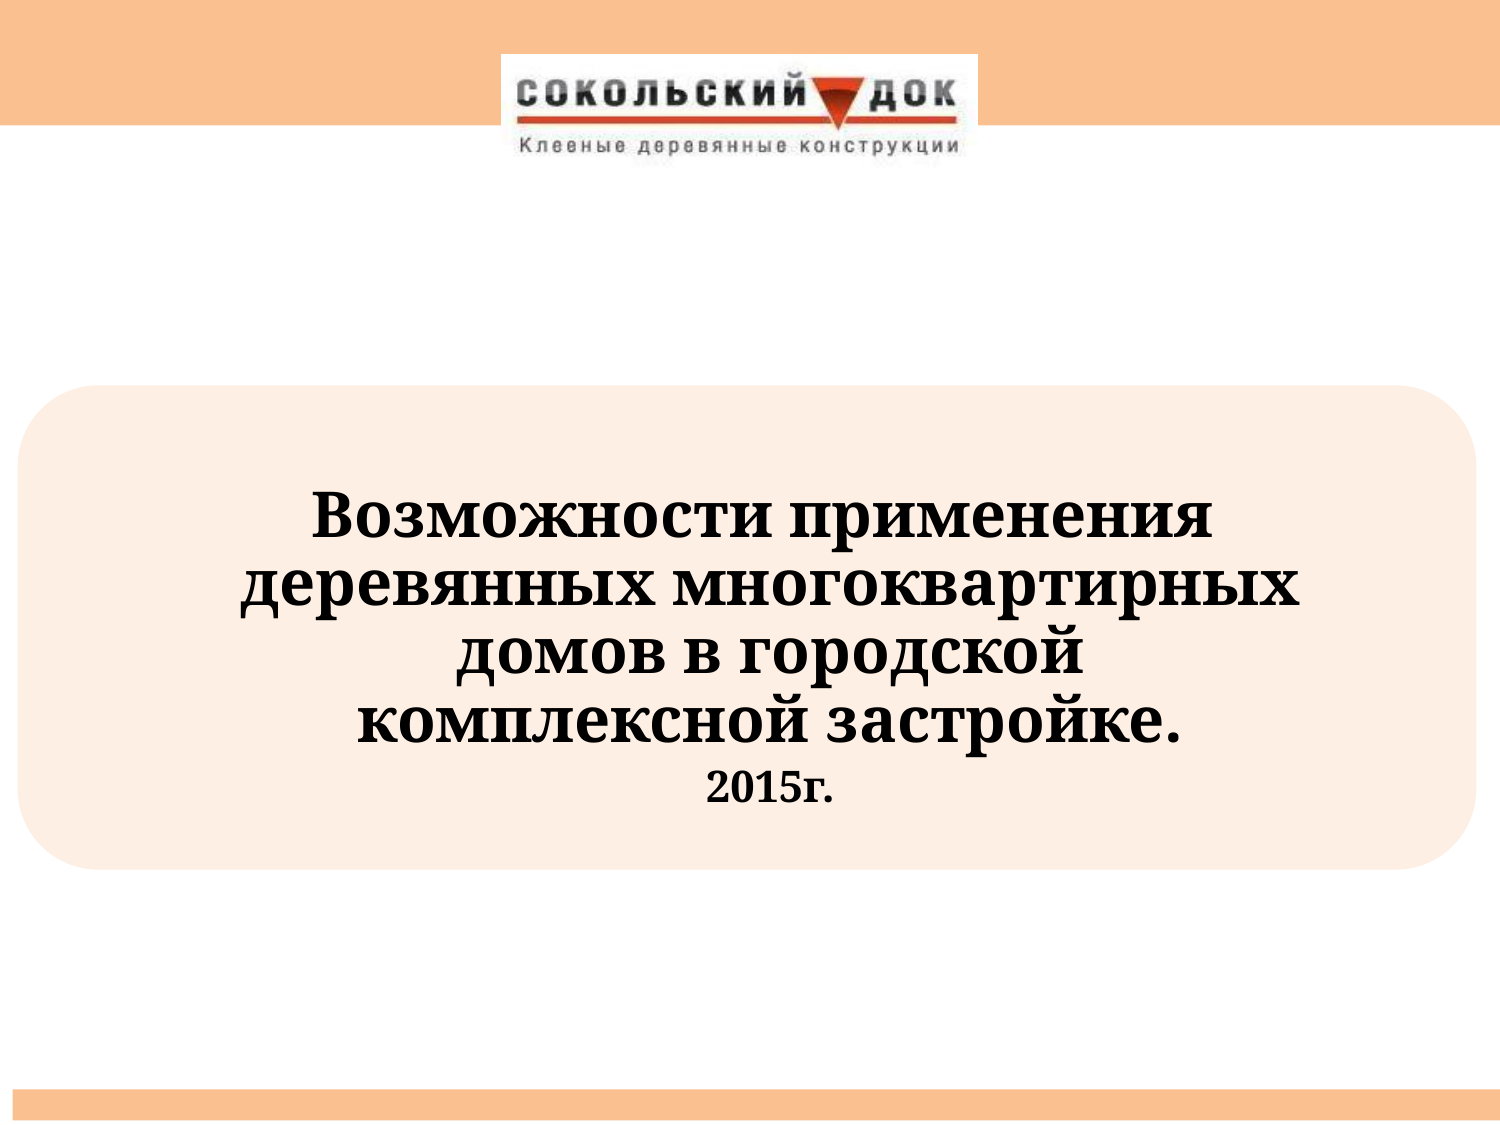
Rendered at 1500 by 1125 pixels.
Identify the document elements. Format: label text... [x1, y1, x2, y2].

picture [501, 54, 978, 185]
text_box [17, 385, 1477, 870]
subtitle Возможности применения деревянных многоквартирных домов в городской комплексной застройке. 2015г. [212, 474, 1329, 825]
text_box [12, 1089, 1500, 1121]
text_box [0, 0, 1500, 126]
